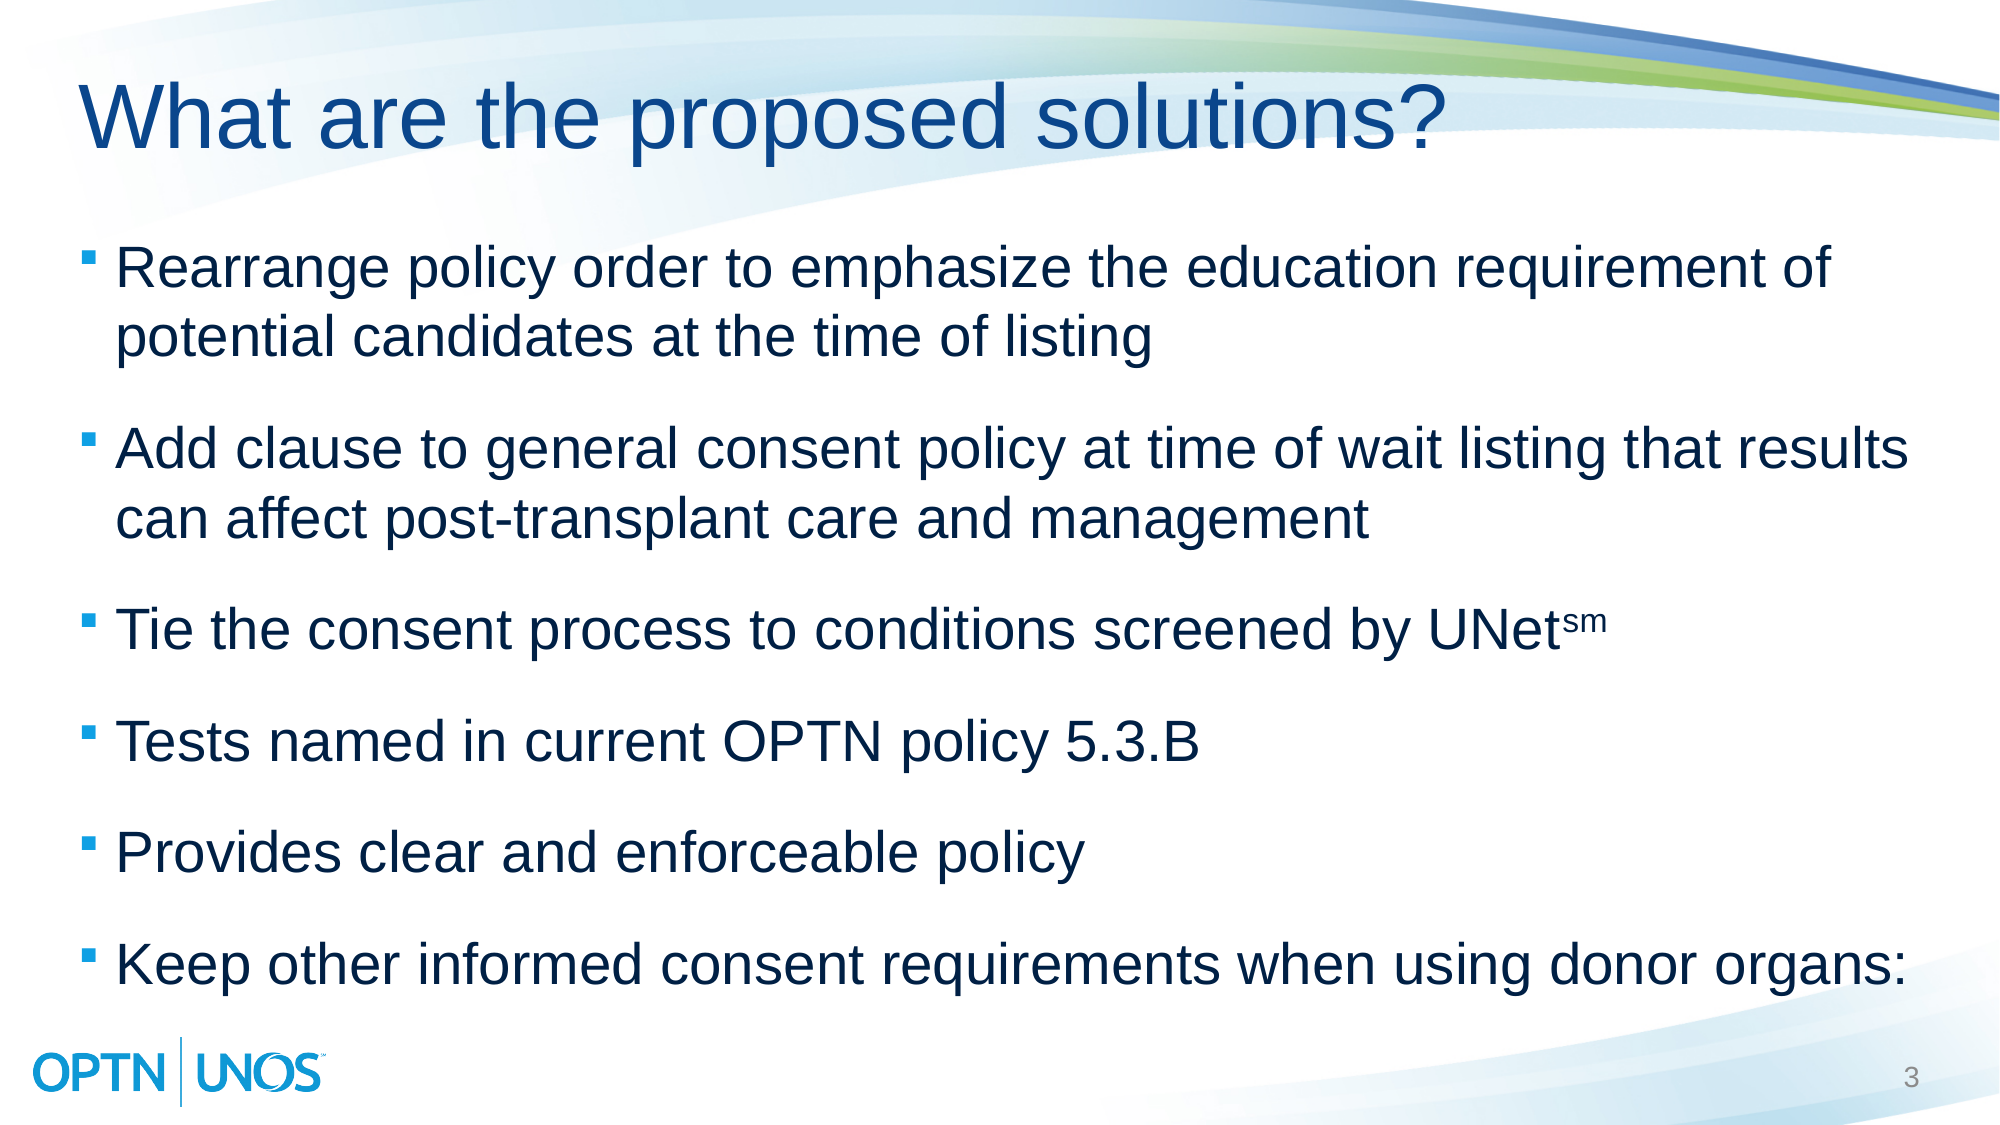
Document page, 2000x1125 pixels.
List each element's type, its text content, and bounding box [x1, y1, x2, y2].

picture [0, 0, 2000, 1125]
list Rearrange policy order to emphasize the education requirement of potential candidates at the time of listing Add clause to general consent policy at time of wait listing that results can affect post-transplant care and management Tie the consent process to conditions screened by UNetsm Tests named in current OPTN policy 5.3.B Provides clear and enforceable policy Keep other informed consent requirements when using donor organs: [63, 221, 1933, 1046]
title What are the proposed solutions? [63, 41, 1975, 182]
slide_number 3 [1595, 1046, 1935, 1106]
